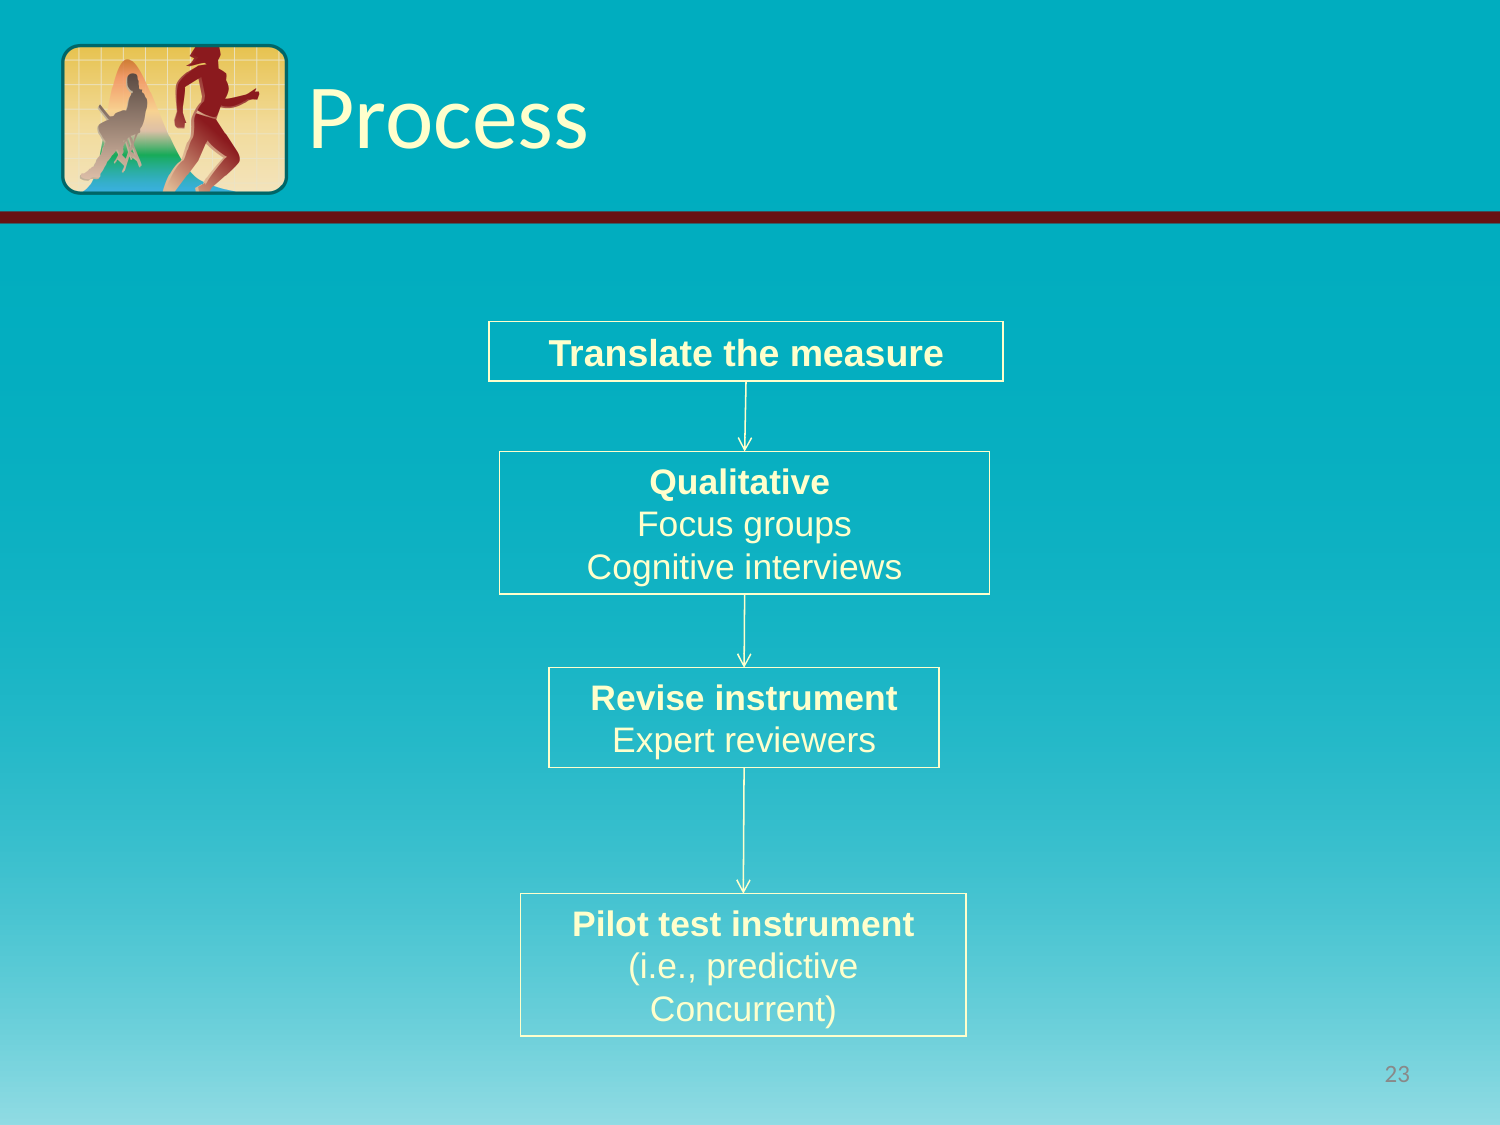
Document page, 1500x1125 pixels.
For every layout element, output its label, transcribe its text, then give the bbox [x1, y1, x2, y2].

slide_number 23 [1074, 1042, 1425, 1103]
text_box Translate the measure [489, 321, 1004, 382]
title Process [291, 17, 1472, 206]
text_box Revise instrument Expert reviewers [549, 667, 939, 768]
text_box Pilot test instrument (i.e., predictive Concurrent) [520, 893, 967, 1036]
text_box Qualitative Focus groups Cognitive interviews [499, 451, 990, 594]
picture [0, 0, 1500, 1125]
